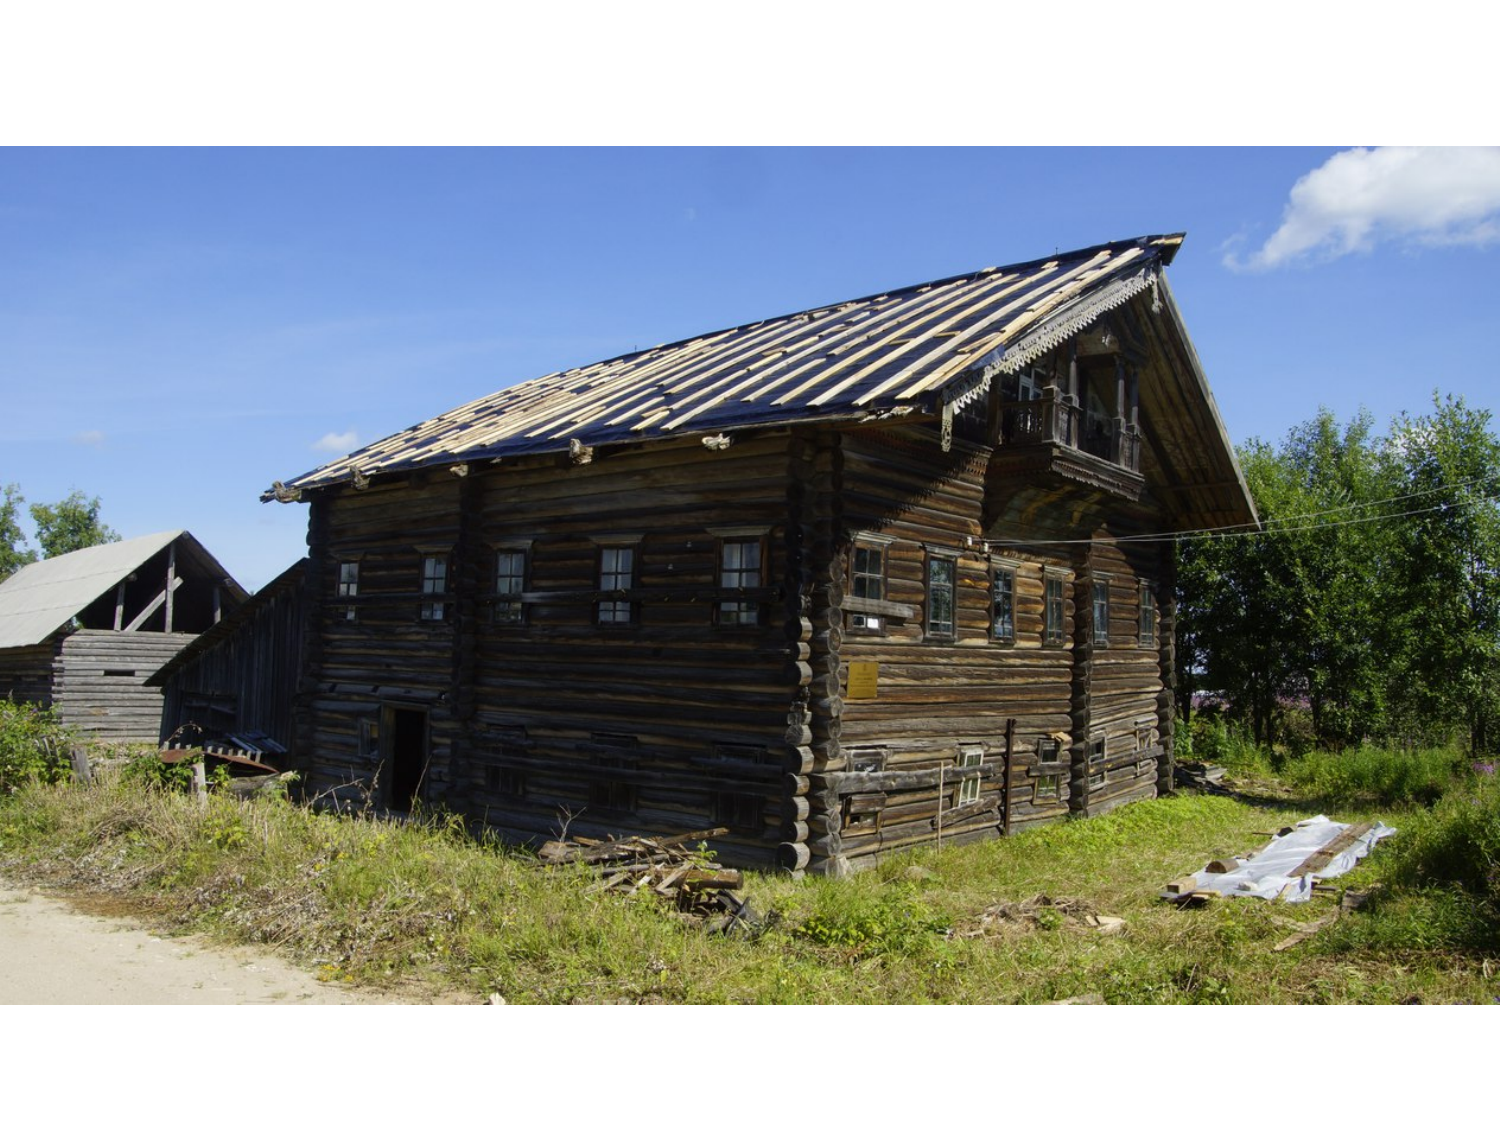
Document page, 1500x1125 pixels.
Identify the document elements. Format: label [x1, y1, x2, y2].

list [0, 145, 1500, 1006]
